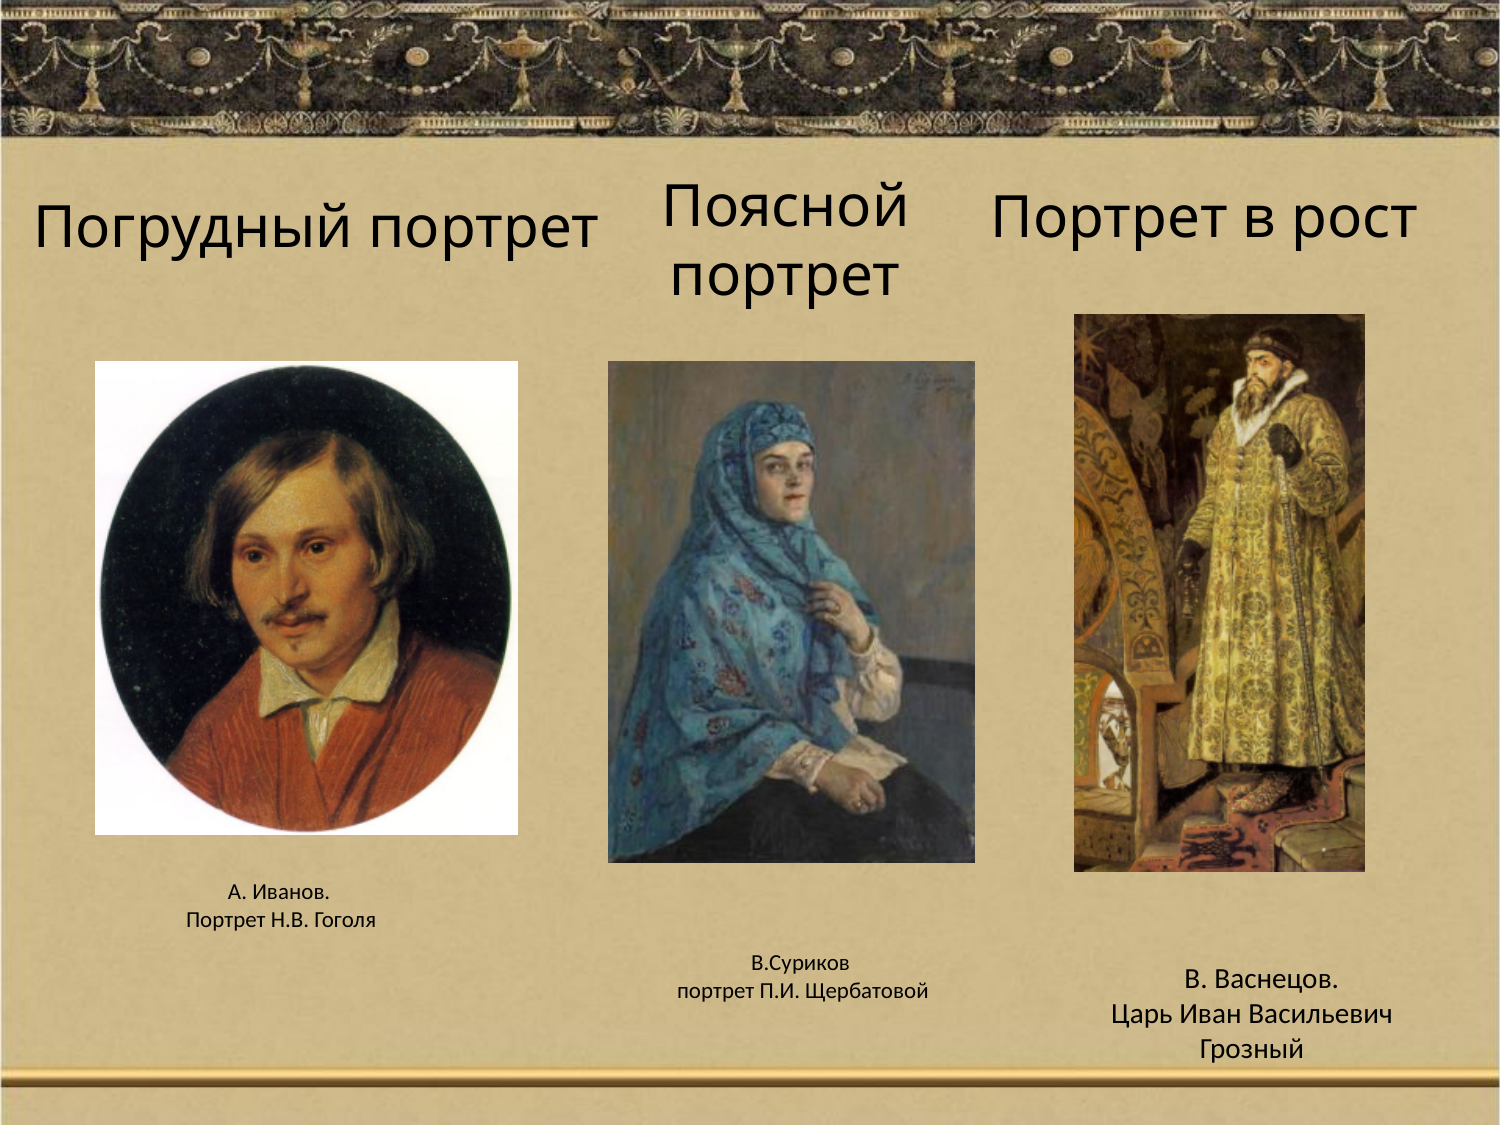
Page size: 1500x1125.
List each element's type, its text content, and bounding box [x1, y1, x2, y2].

text_box В.Суриков портрет П.И. Щербатовой [561, 940, 1046, 1056]
text_box Портрет в рост [974, 30, 1436, 398]
text_box В. Васнецов. Царь Иван Васильевич Грозный [1080, 952, 1424, 1072]
text_box Поясной портрет [572, 148, 974, 327]
picture [0, 0, 1500, 1125]
title Погрудный портрет [0, 113, 633, 335]
text_box А. Иванов. Портрет Н.В. Гоголя [171, 869, 597, 940]
